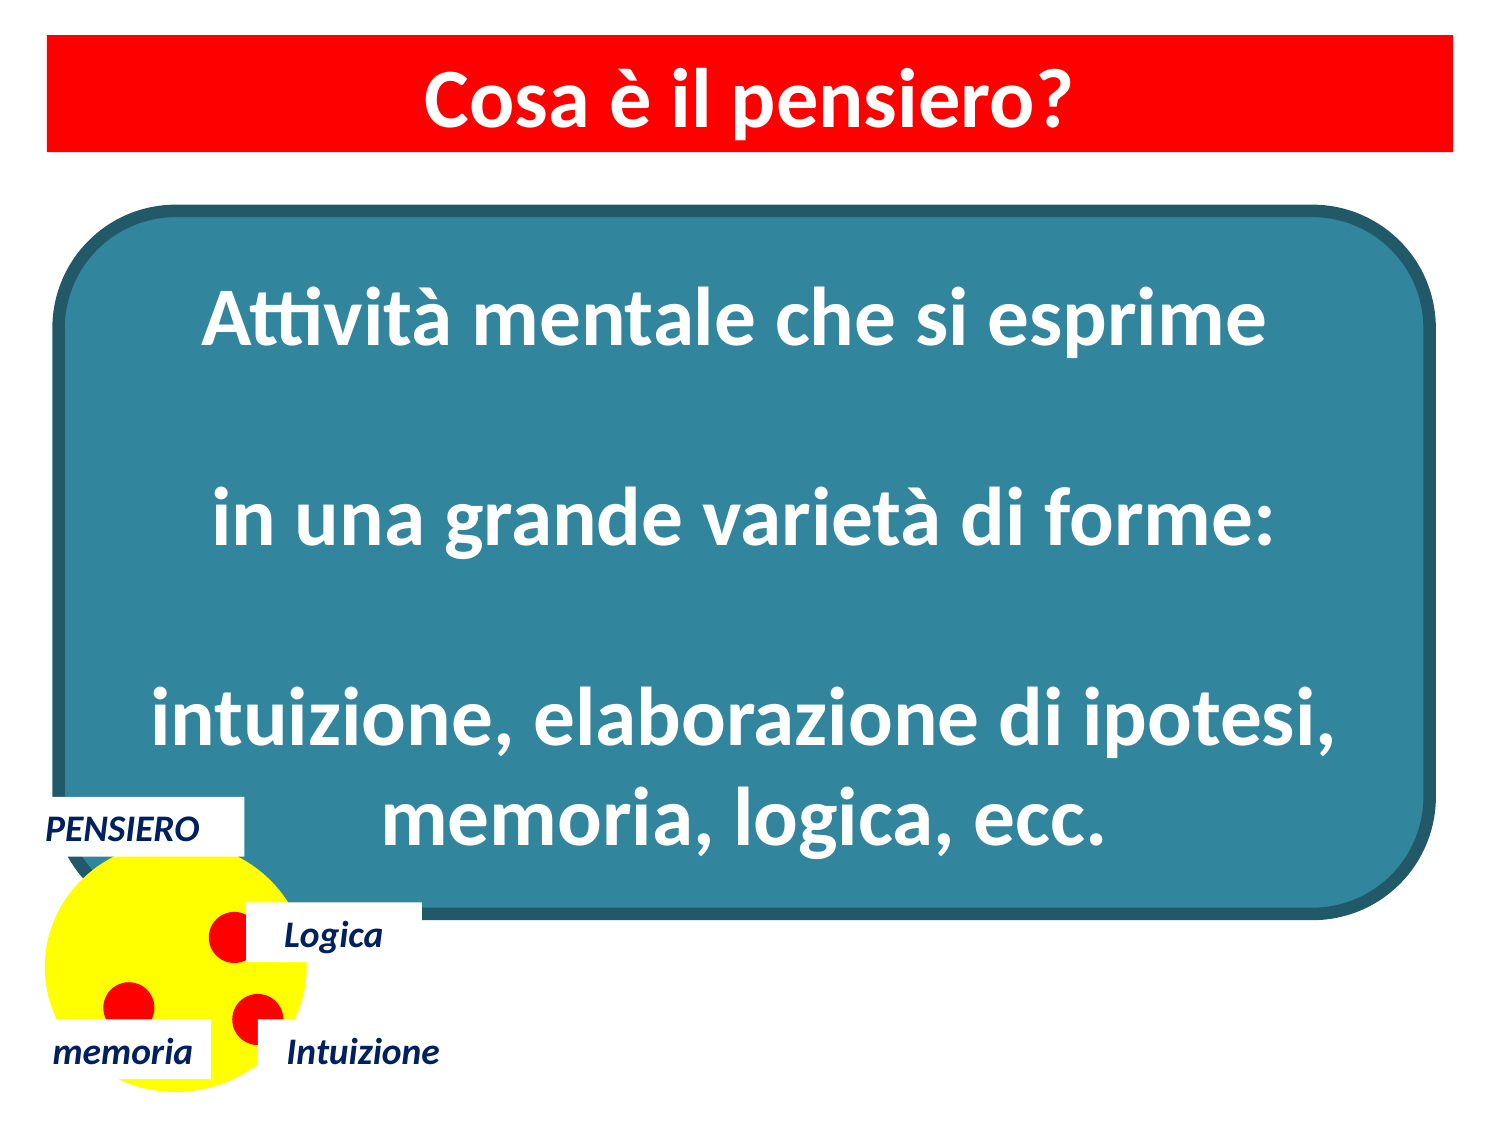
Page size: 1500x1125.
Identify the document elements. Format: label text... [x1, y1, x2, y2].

text_box PENSIERO [0, 796, 245, 857]
text_box [103, 982, 155, 1019]
text_box Attività mentale che si esprime in una grande varietà di forme: intuizione, elaborazione di ipotesi, memoria, logica, ecc. [56, 208, 1432, 917]
subtitle Cosa è il pensiero? [46, 35, 1454, 153]
text_box memoria [35, 1019, 211, 1080]
text_box Intuizione [257, 1019, 469, 1080]
text_box Logica [246, 902, 422, 963]
text_box [232, 993, 284, 1045]
text_box [44, 857, 307, 1092]
text_box [208, 911, 246, 963]
